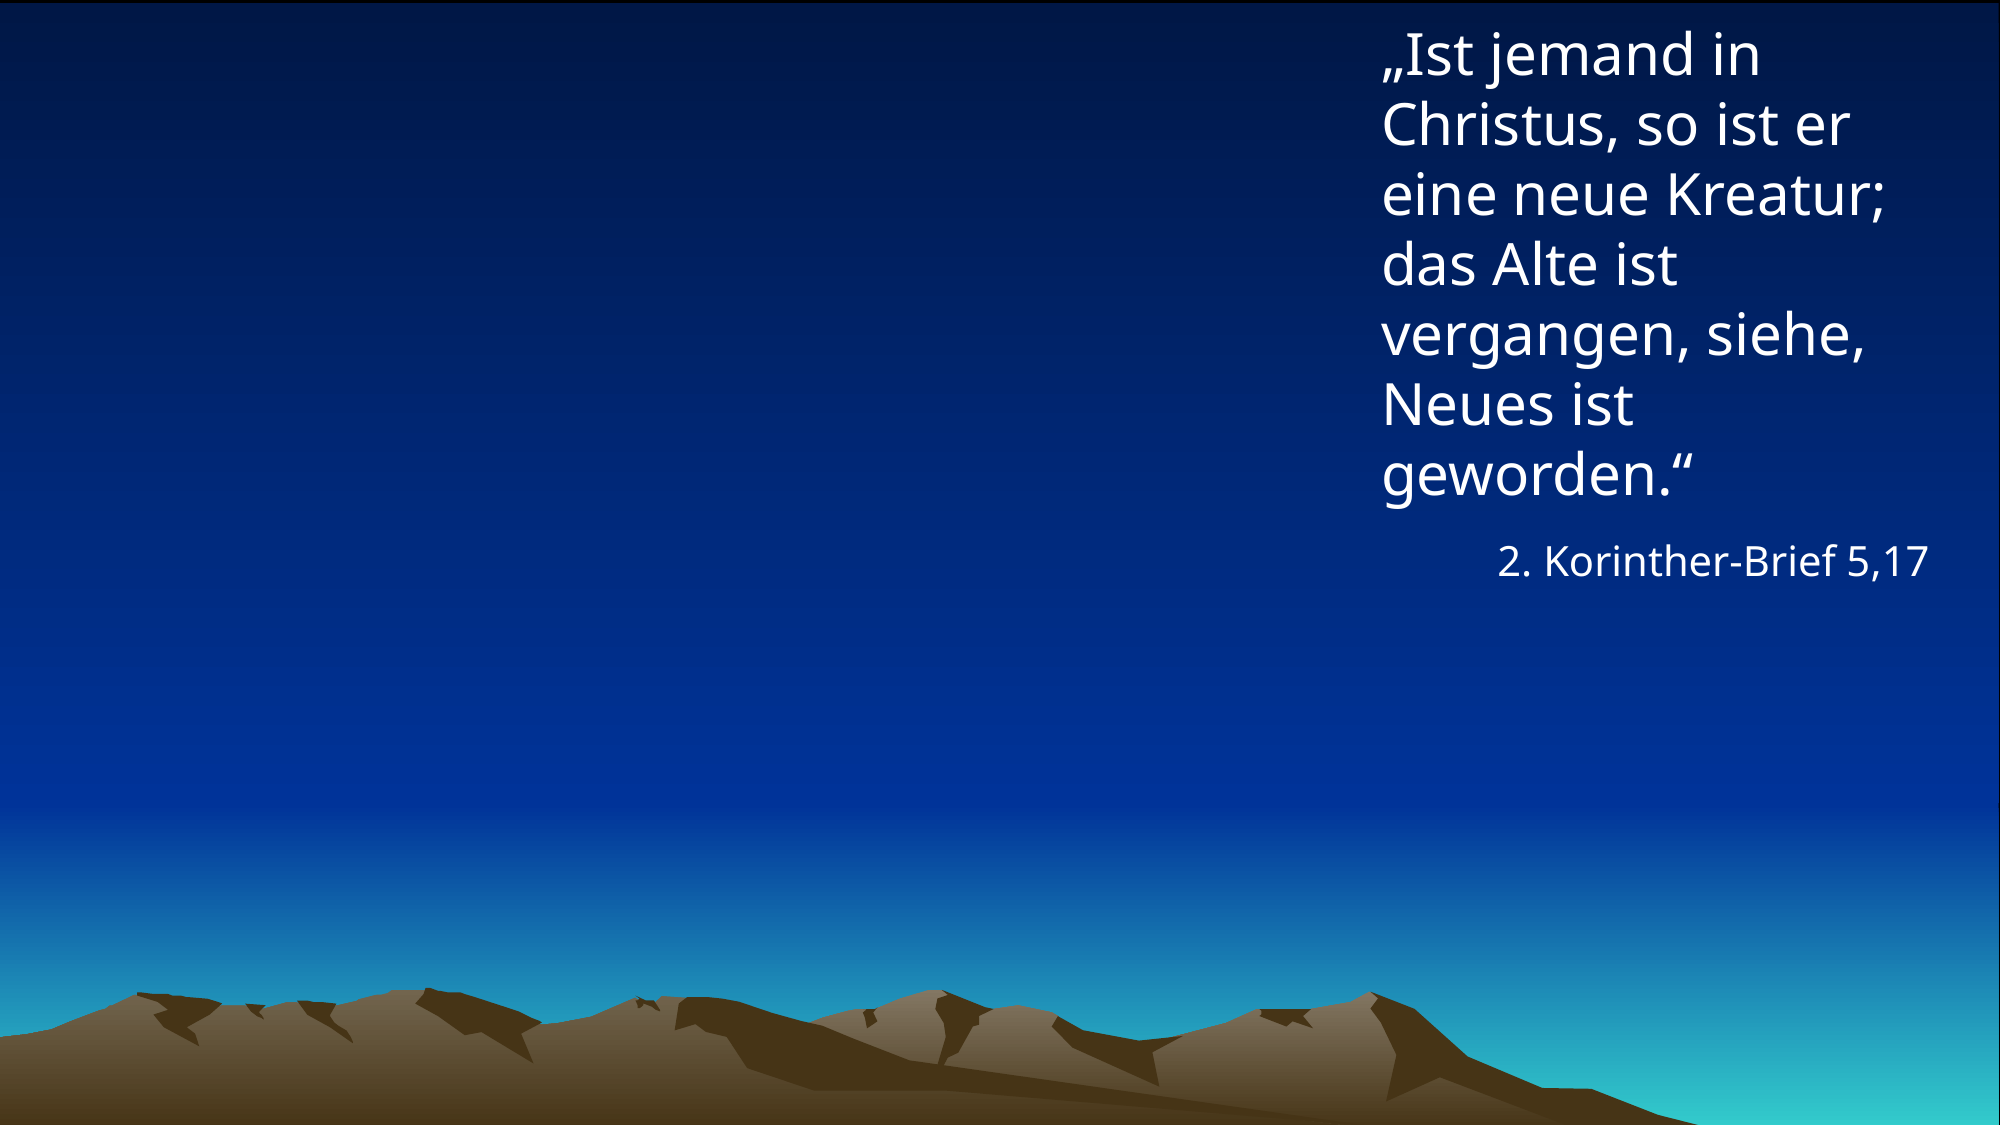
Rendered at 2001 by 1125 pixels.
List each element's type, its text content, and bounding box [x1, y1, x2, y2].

subtitle 2. Korinther-Brief 5,17 [1259, 527, 1945, 1125]
title „Ist jemand in Christus, so ist er eine neue Kreatur; das Alte ist vergangen, siehe, Neues ist geworden.“ [1366, 9, 1969, 515]
